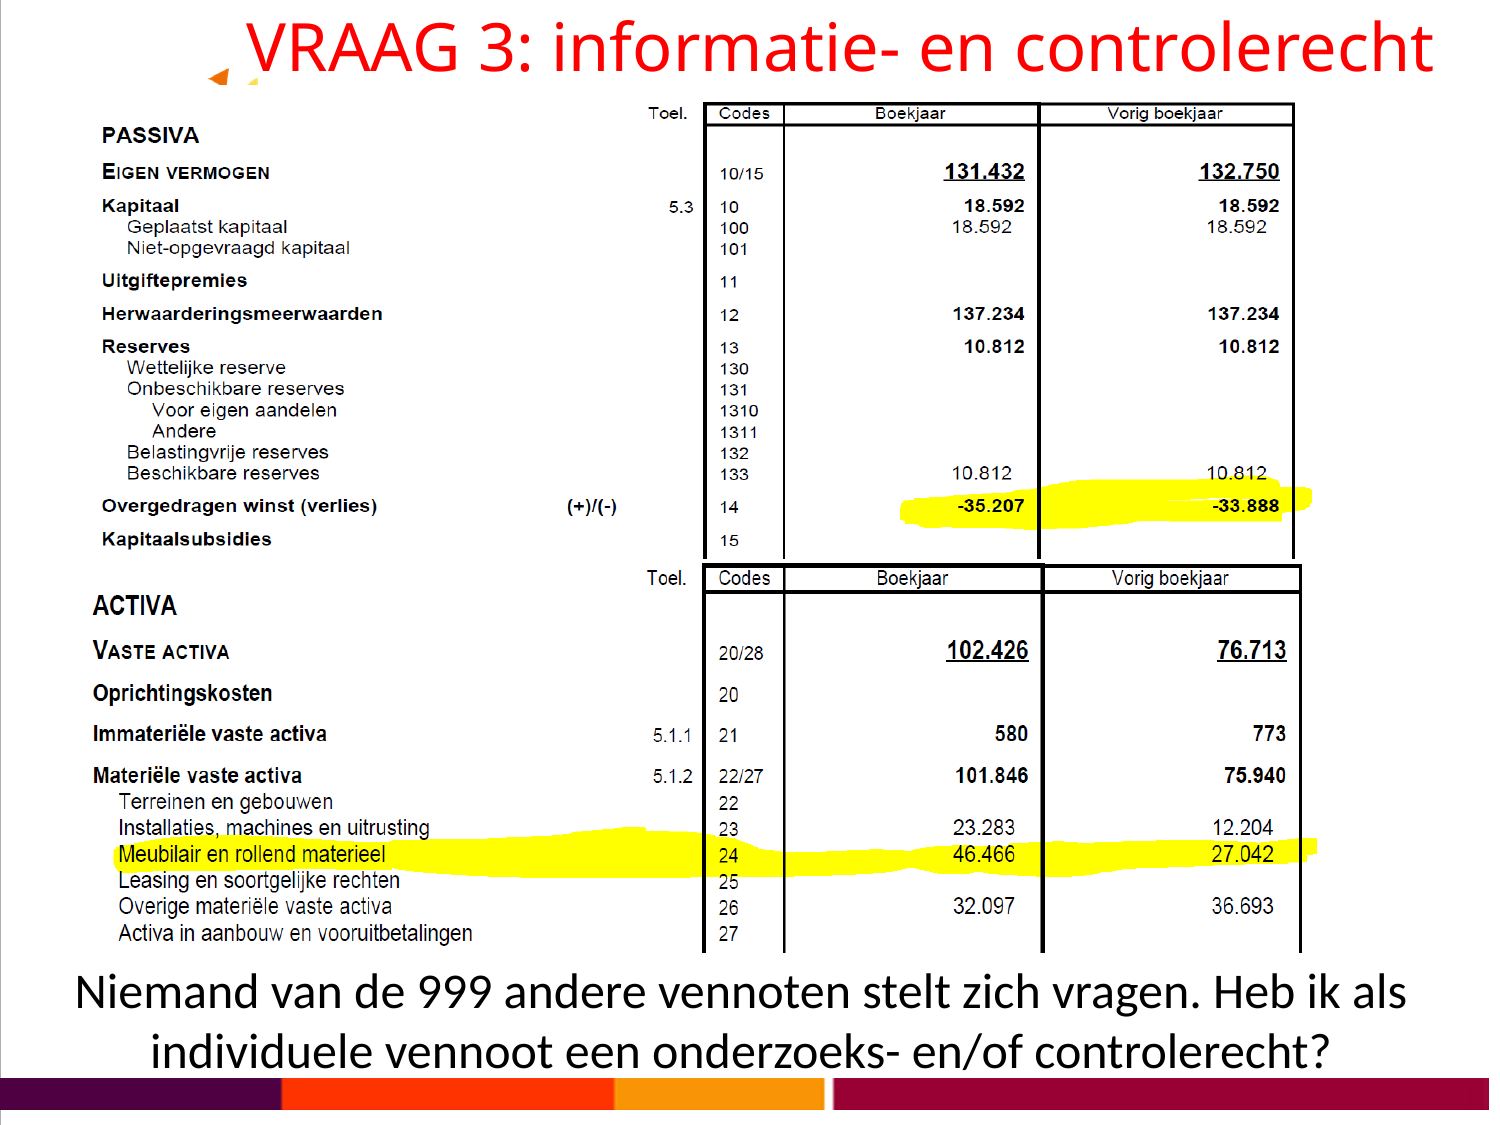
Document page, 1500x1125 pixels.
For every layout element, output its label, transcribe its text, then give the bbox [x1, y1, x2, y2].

title VRAAG 3: informatie- en controlerecht [183, 0, 1500, 90]
text_box Niemand van de 999 andere vennoten stelt zich vragen. Heb ik als individuele vennoot een onderzoeks- en/of controlerecht? [0, 952, 1483, 1086]
picture [0, 0, 1500, 1125]
